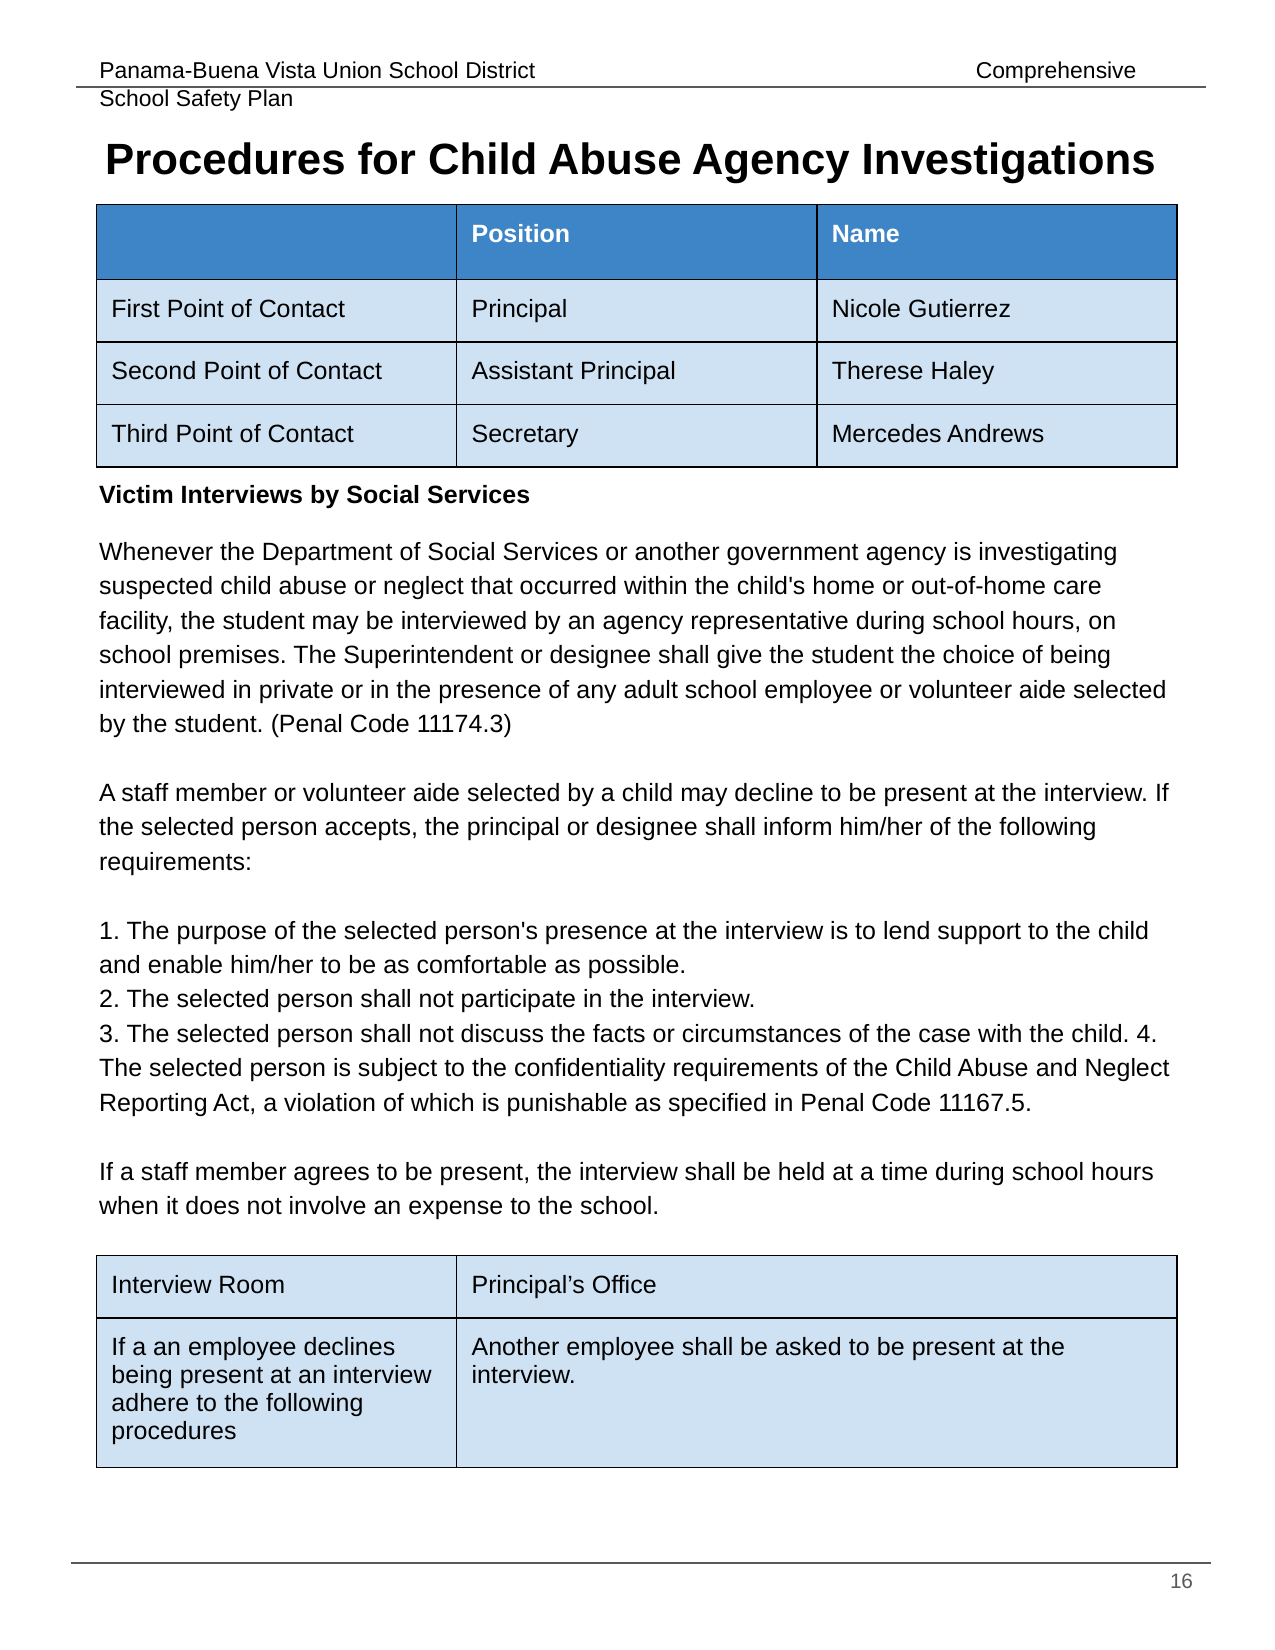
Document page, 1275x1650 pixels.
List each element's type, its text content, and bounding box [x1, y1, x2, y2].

table_header Principal’s Office [457, 1256, 1176, 1317]
table_header Position [457, 205, 816, 279]
table_header [97, 205, 456, 279]
text_box Procedures for Child Abuse Agency Investigations [70, 115, 1203, 199]
table_cell Therese Haley [818, 343, 1176, 404]
table_header Interview Room [97, 1256, 456, 1317]
table_cell Mercedes Andrews [818, 405, 1176, 458]
table_cell Nicole Gutierrez [818, 280, 1176, 341]
table_cell Secretary [457, 405, 816, 458]
slide_number ‹#› [1131, 1552, 1208, 1623]
table_cell Second Point of Contact [97, 343, 456, 404]
table_cell Another employee shall be asked to be present at the interview. [457, 1319, 1176, 1467]
table_cell Assistant Principal [457, 343, 816, 404]
text_box Victim Interviews by Social Services Whenever the Department of Social Services or another government agency is investigating suspected child abuse or neglect that occurred within the child's home or out-of-home care facility, the student may be interviewed by an agency representative during school hours, on school premises. The Superintendent or designee shall give the student the choice of being interviewed in private or in the presence of any adult school employee or volunteer aide selected by the student. (Penal Code 11174.3) A staff member or volunteer aide selected by a child may decline to be present at the interview. If the selected person accepts, the principal or designee shall inform him/her of the following requirements: 1. The purpose of the selected person's presence at the interview is to lend support to the child and enable him/her to be as comfortable as possible. 2. The selected person shall not participate in the interview. 3. The selected person shall not discuss the facts or circumstances of the case with the child. 4. The selected person is subject to the confidentiality requirements of the Child Abuse and Neglect Reporting Act, a violation of which is punishable as specified in Penal Code 11167.5. If a staff member agrees to be present, the interview shall be held at a time during school hours when it does not involve an expense to the school. [84, 458, 1190, 1235]
table_cell Third Point of Contact [97, 405, 456, 458]
table_cell First Point of Contact [97, 280, 456, 341]
table_cell Principal [457, 280, 816, 341]
table_header Name [818, 205, 1176, 279]
table_cell If a an employee declines being present at an interview adhere to the following procedures [97, 1319, 456, 1467]
